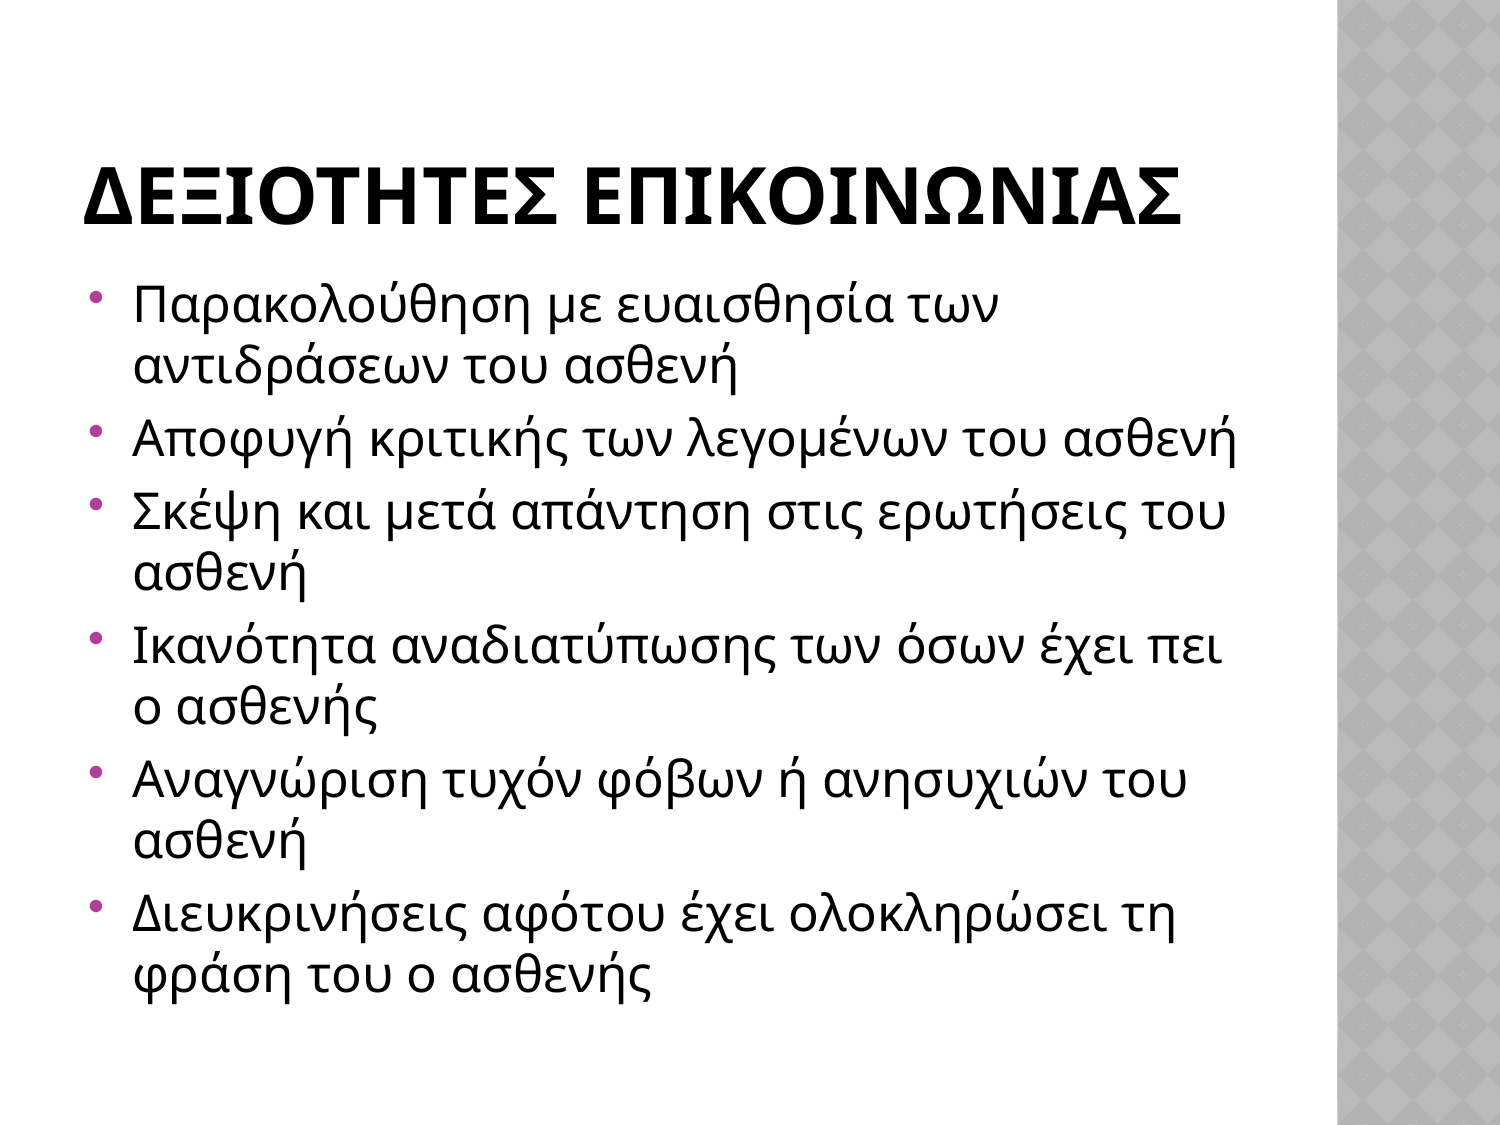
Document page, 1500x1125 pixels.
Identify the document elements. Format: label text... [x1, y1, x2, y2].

title Δεξιοτητεσ επικοινωνιασ [75, 52, 1263, 240]
list Παρακολούθηση με ευαισθησία των αντιδράσεων του ασθενή Αποφυγή κριτικής των λεγομένων του ασθενή Σκέψη και μετά απάντηση στις ερωτήσεις του ασθενή Ικανότητα αναδιατύπωσης των όσων έχει πει ο ασθενής Αναγνώριση τυχόν φόβων ή ανησυχιών του ασθενή Διευκρινήσεις αφότου έχει ολοκληρώσει τη φράση του ο ασθενής [75, 264, 1263, 1059]
